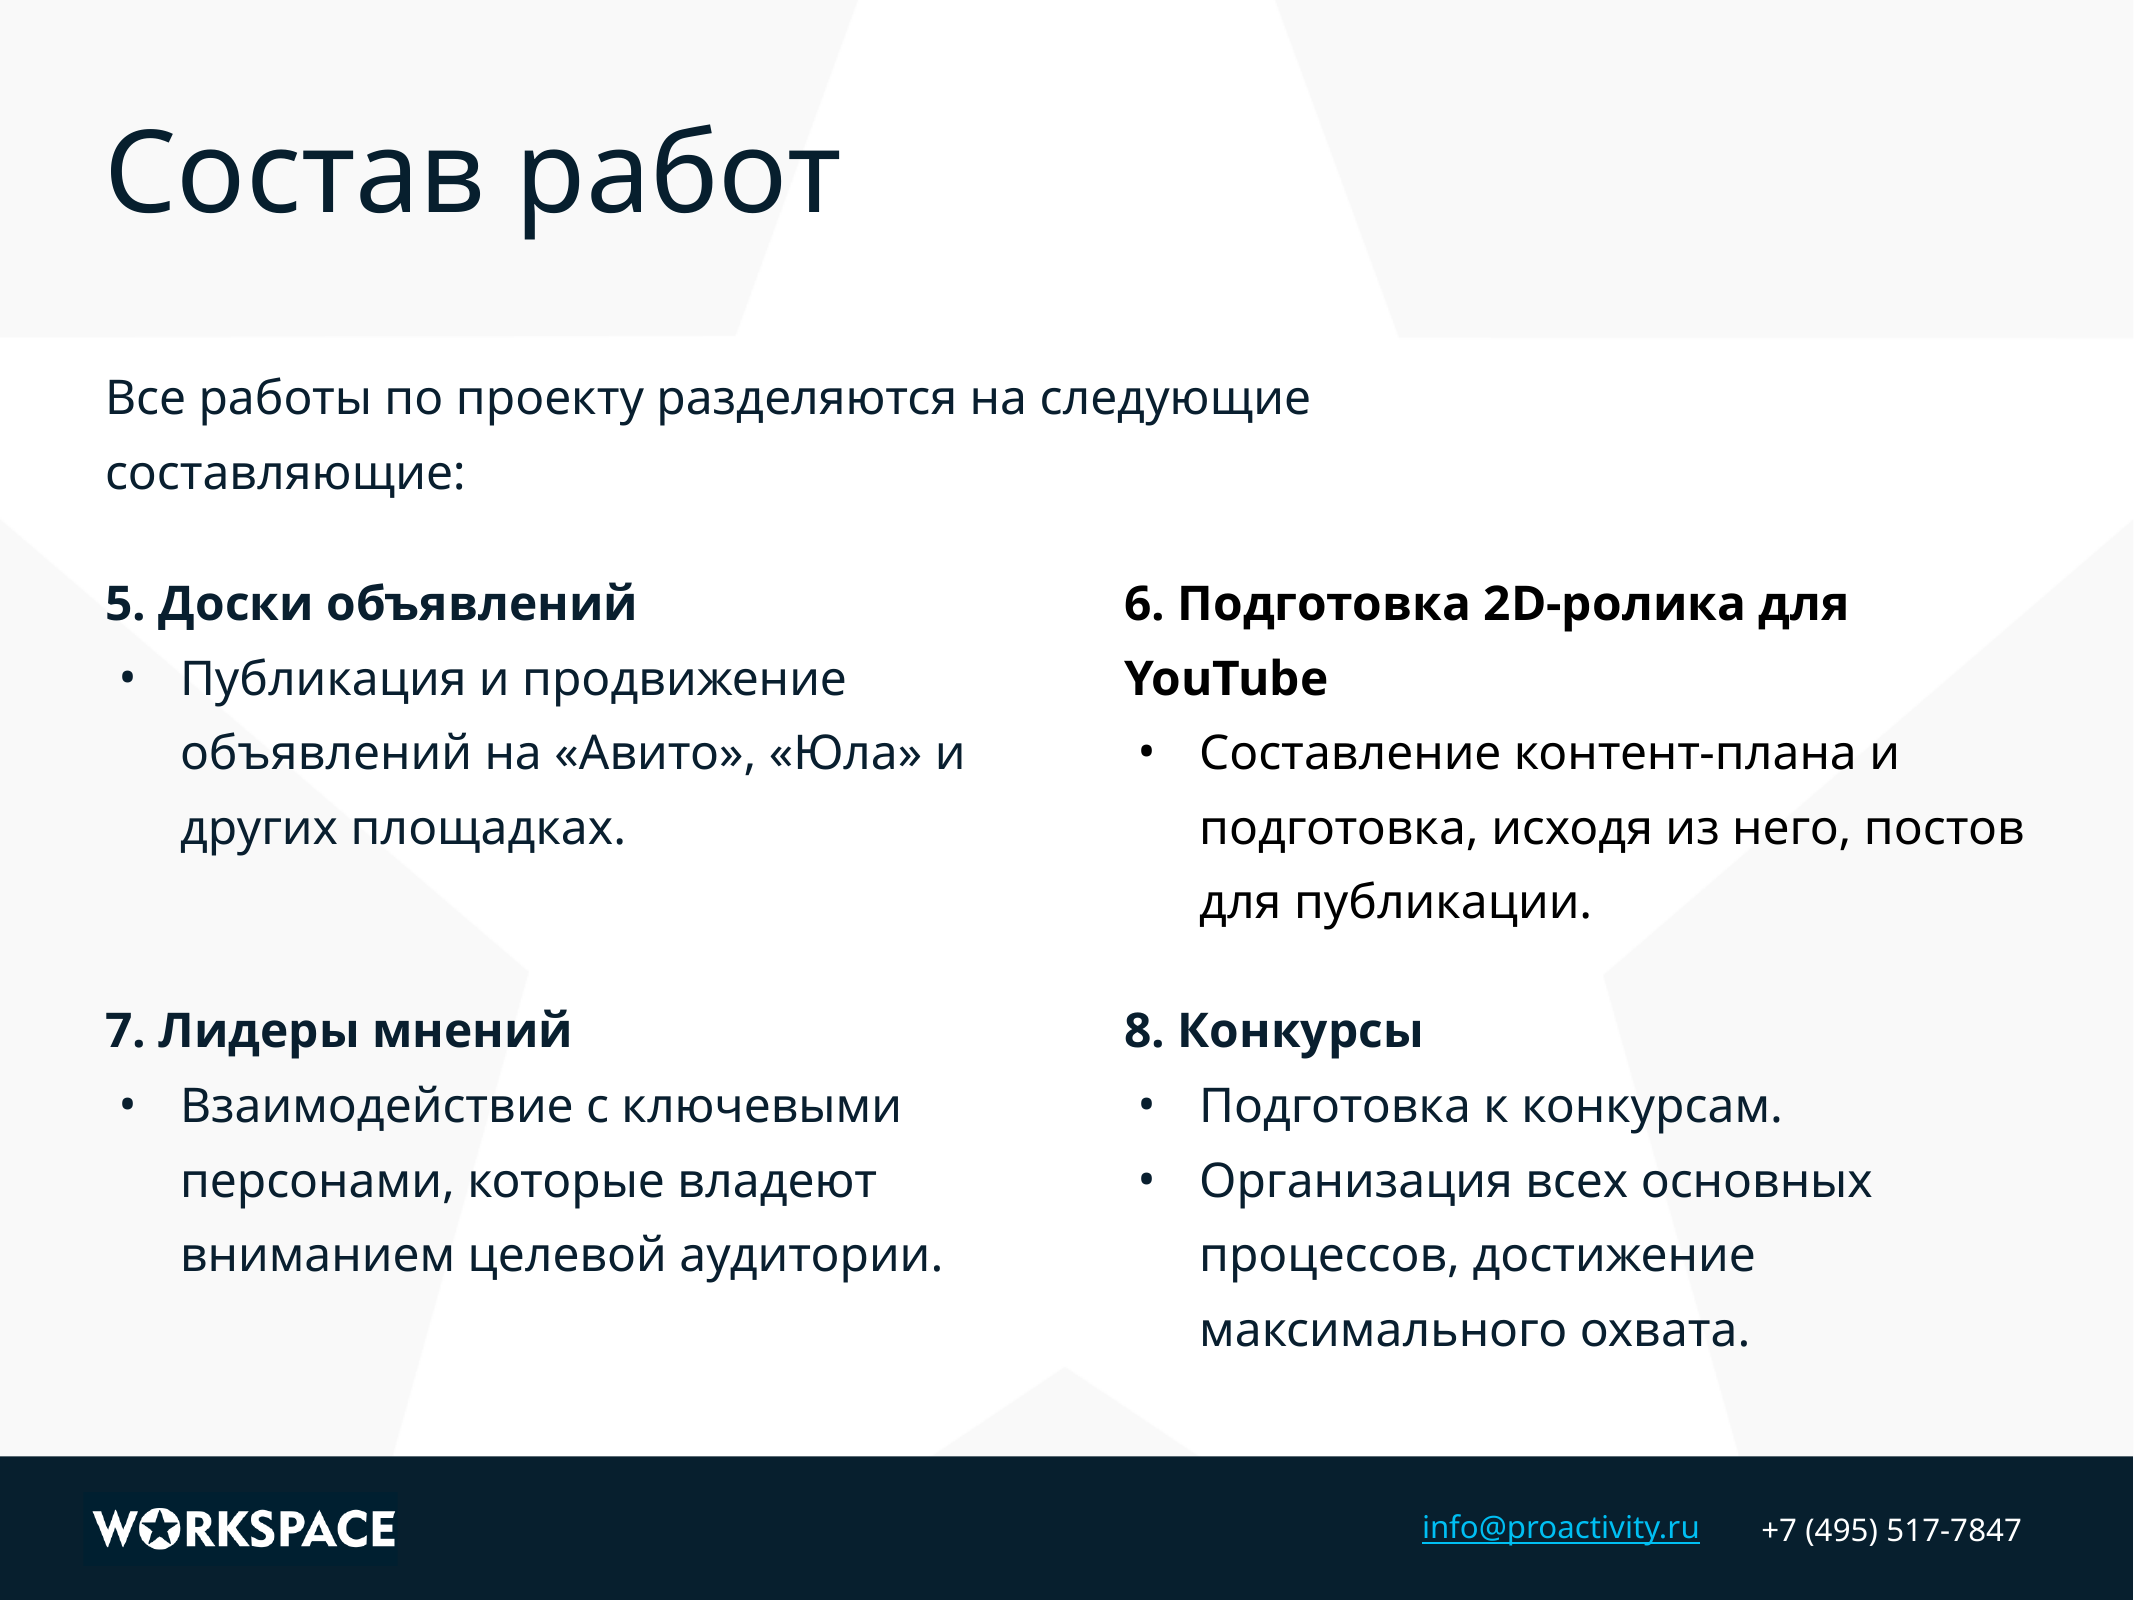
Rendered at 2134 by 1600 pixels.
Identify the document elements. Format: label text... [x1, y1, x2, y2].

subtitle 8. Конкурсы Подготовка к конкурсам. Организация всех основных процессов, достижение максимального охвата. [1115, 974, 2103, 1294]
picture [0, 0, 2134, 1600]
subtitle 6. Подготовка 2D-ролика для YouTube Составление контент-плана и подготовка, исходя из него, постов для публикации. [1115, 546, 2062, 974]
title Состав работ [96, 89, 1488, 223]
subtitle 5. Доски объявлений Публикация и продвижение объявлений на «Авито», «Юла» и других площадках. [96, 546, 1043, 930]
subtitle 7. Лидеры мнений Взаимодействие с ключевыми персонами, которые владеют вниманием целевой аудитории. [96, 974, 1043, 1294]
text_box info@proactivity.ru [1413, 1493, 1764, 1565]
text_box +7 (495) 517-7847 [1764, 1493, 2103, 1565]
picture [83, 1492, 398, 1566]
subtitle Все работы по проекту разделяются на следующие составляющие: [96, 341, 1557, 547]
text_box [0, 1456, 2133, 1600]
